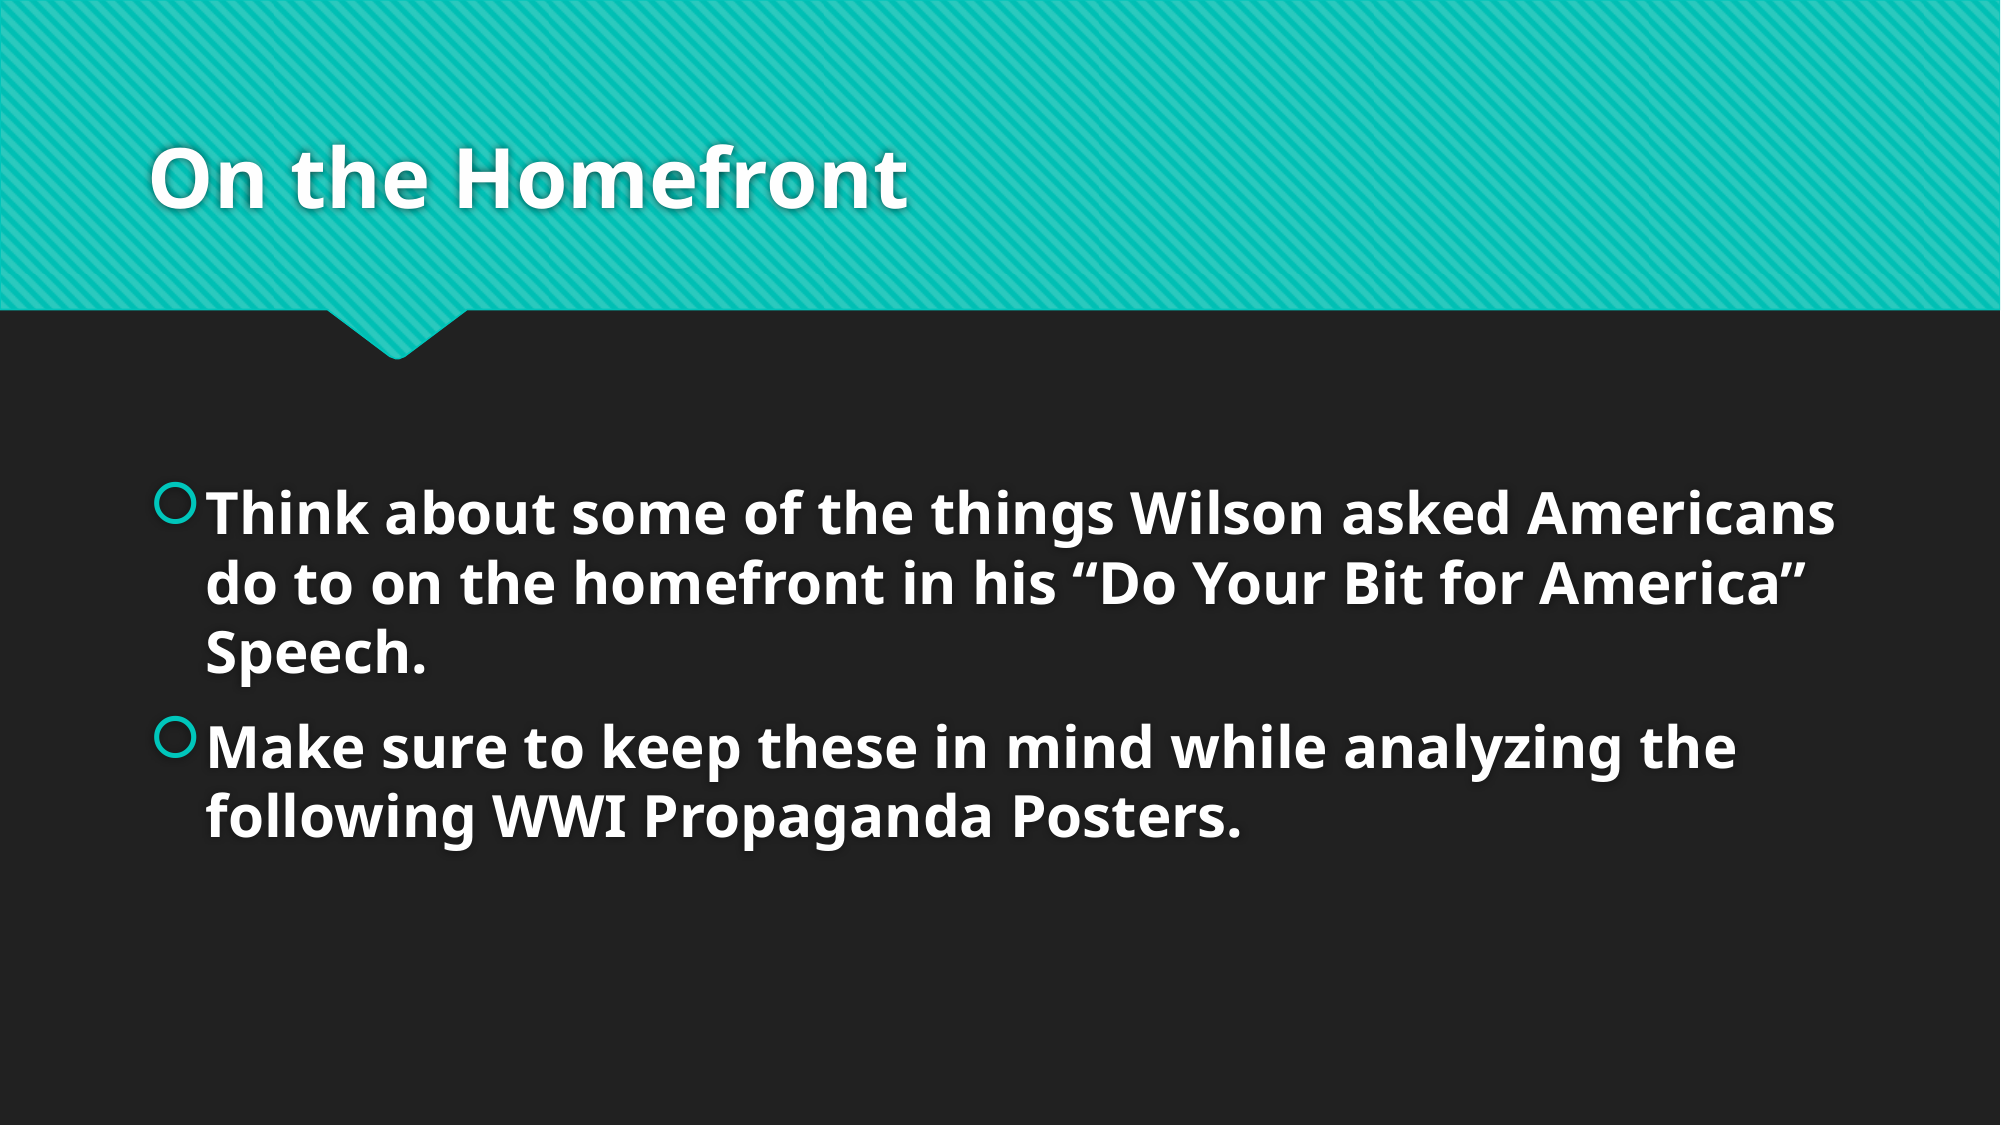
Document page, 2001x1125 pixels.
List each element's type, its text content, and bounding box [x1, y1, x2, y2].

list Think about some of the things Wilson asked Americans do to on the homefront in his “Do Your Bit for America” Speech. Make sure to keep these in mind while analyzing the following WWI Propaganda Posters. [134, 364, 1866, 962]
title On the Homefront [132, 73, 1868, 233]
